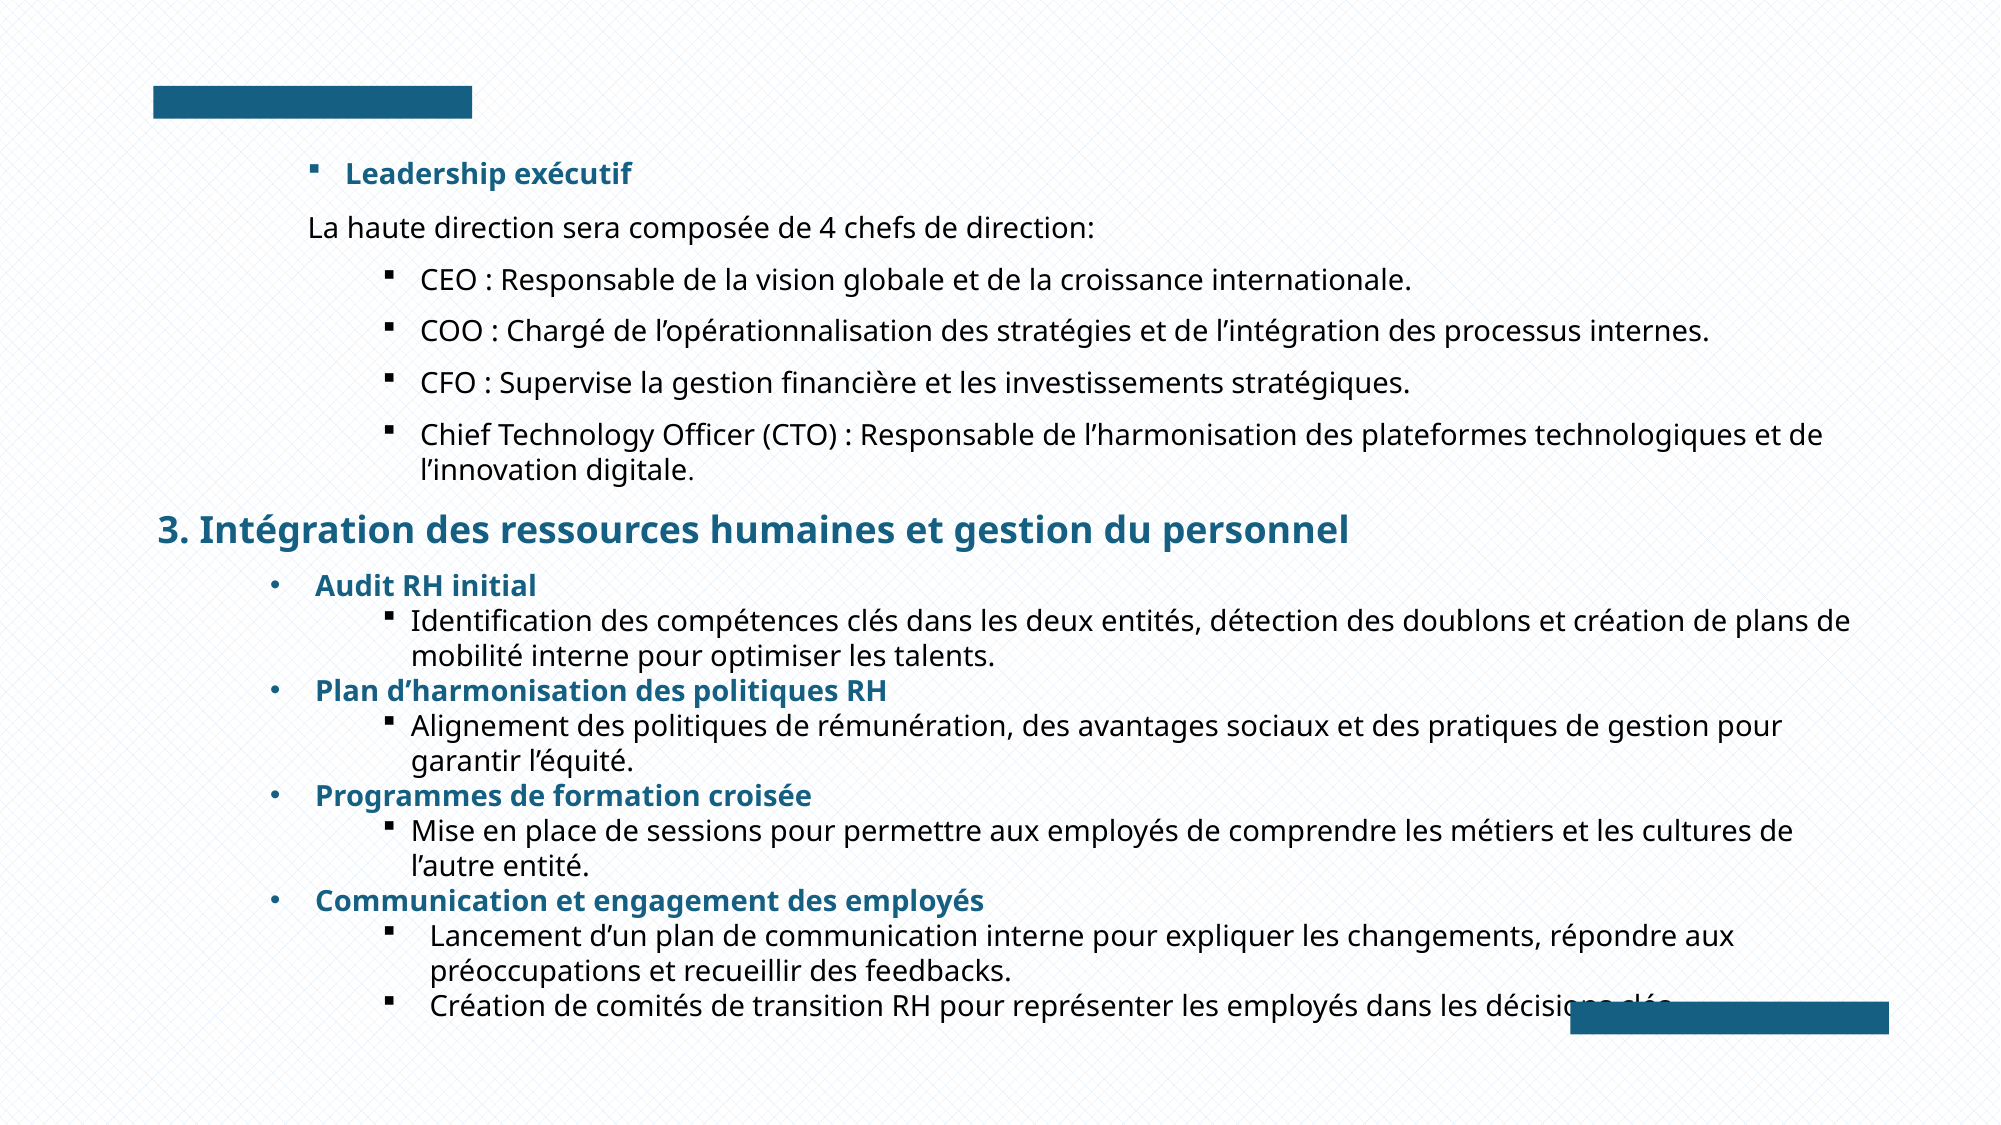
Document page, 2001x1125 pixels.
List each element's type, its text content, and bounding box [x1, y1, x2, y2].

text_box [152, 84, 474, 120]
text_box [1569, 1000, 1891, 1036]
text_box Leadership exécutif La haute direction sera composée de 4 chefs de direction: CEO : Responsable de la vision globale et de la croissance internationale. COO : Chargé de l’opérationnalisation des stratégies et de l’intégration des processus internes. CFO : Supervise la gestion financière et les investissements stratégiques. Chief Technology Officer (CTO) : Responsable de l’harmonisation des plateformes technologiques et de l’innovation digitale. 3. Intégration des ressources humaines et gestion du personnel Audit RH initial Identification des compétences clés dans les deux entités, détection des doublons et création de plans de mobilité interne pour optimiser les talents. Plan d’harmonisation des politiques RH Alignement des politiques de rémunération, des avantages sociaux et des pratiques de gestion pour garantir l’équité. Programmes de formation croisée Mise en place de sessions pour permettre aux employés de comprendre les métiers et les cultures de l’autre entité. Communication et engagement des employés Lancement d’un plan de communication interne pour expliquer les changements, répondre aux préoccupations et recueillir des feedbacks. Création de comités de transition RH pour représenter les employés dans les décisions clés. [143, 145, 1879, 1030]
